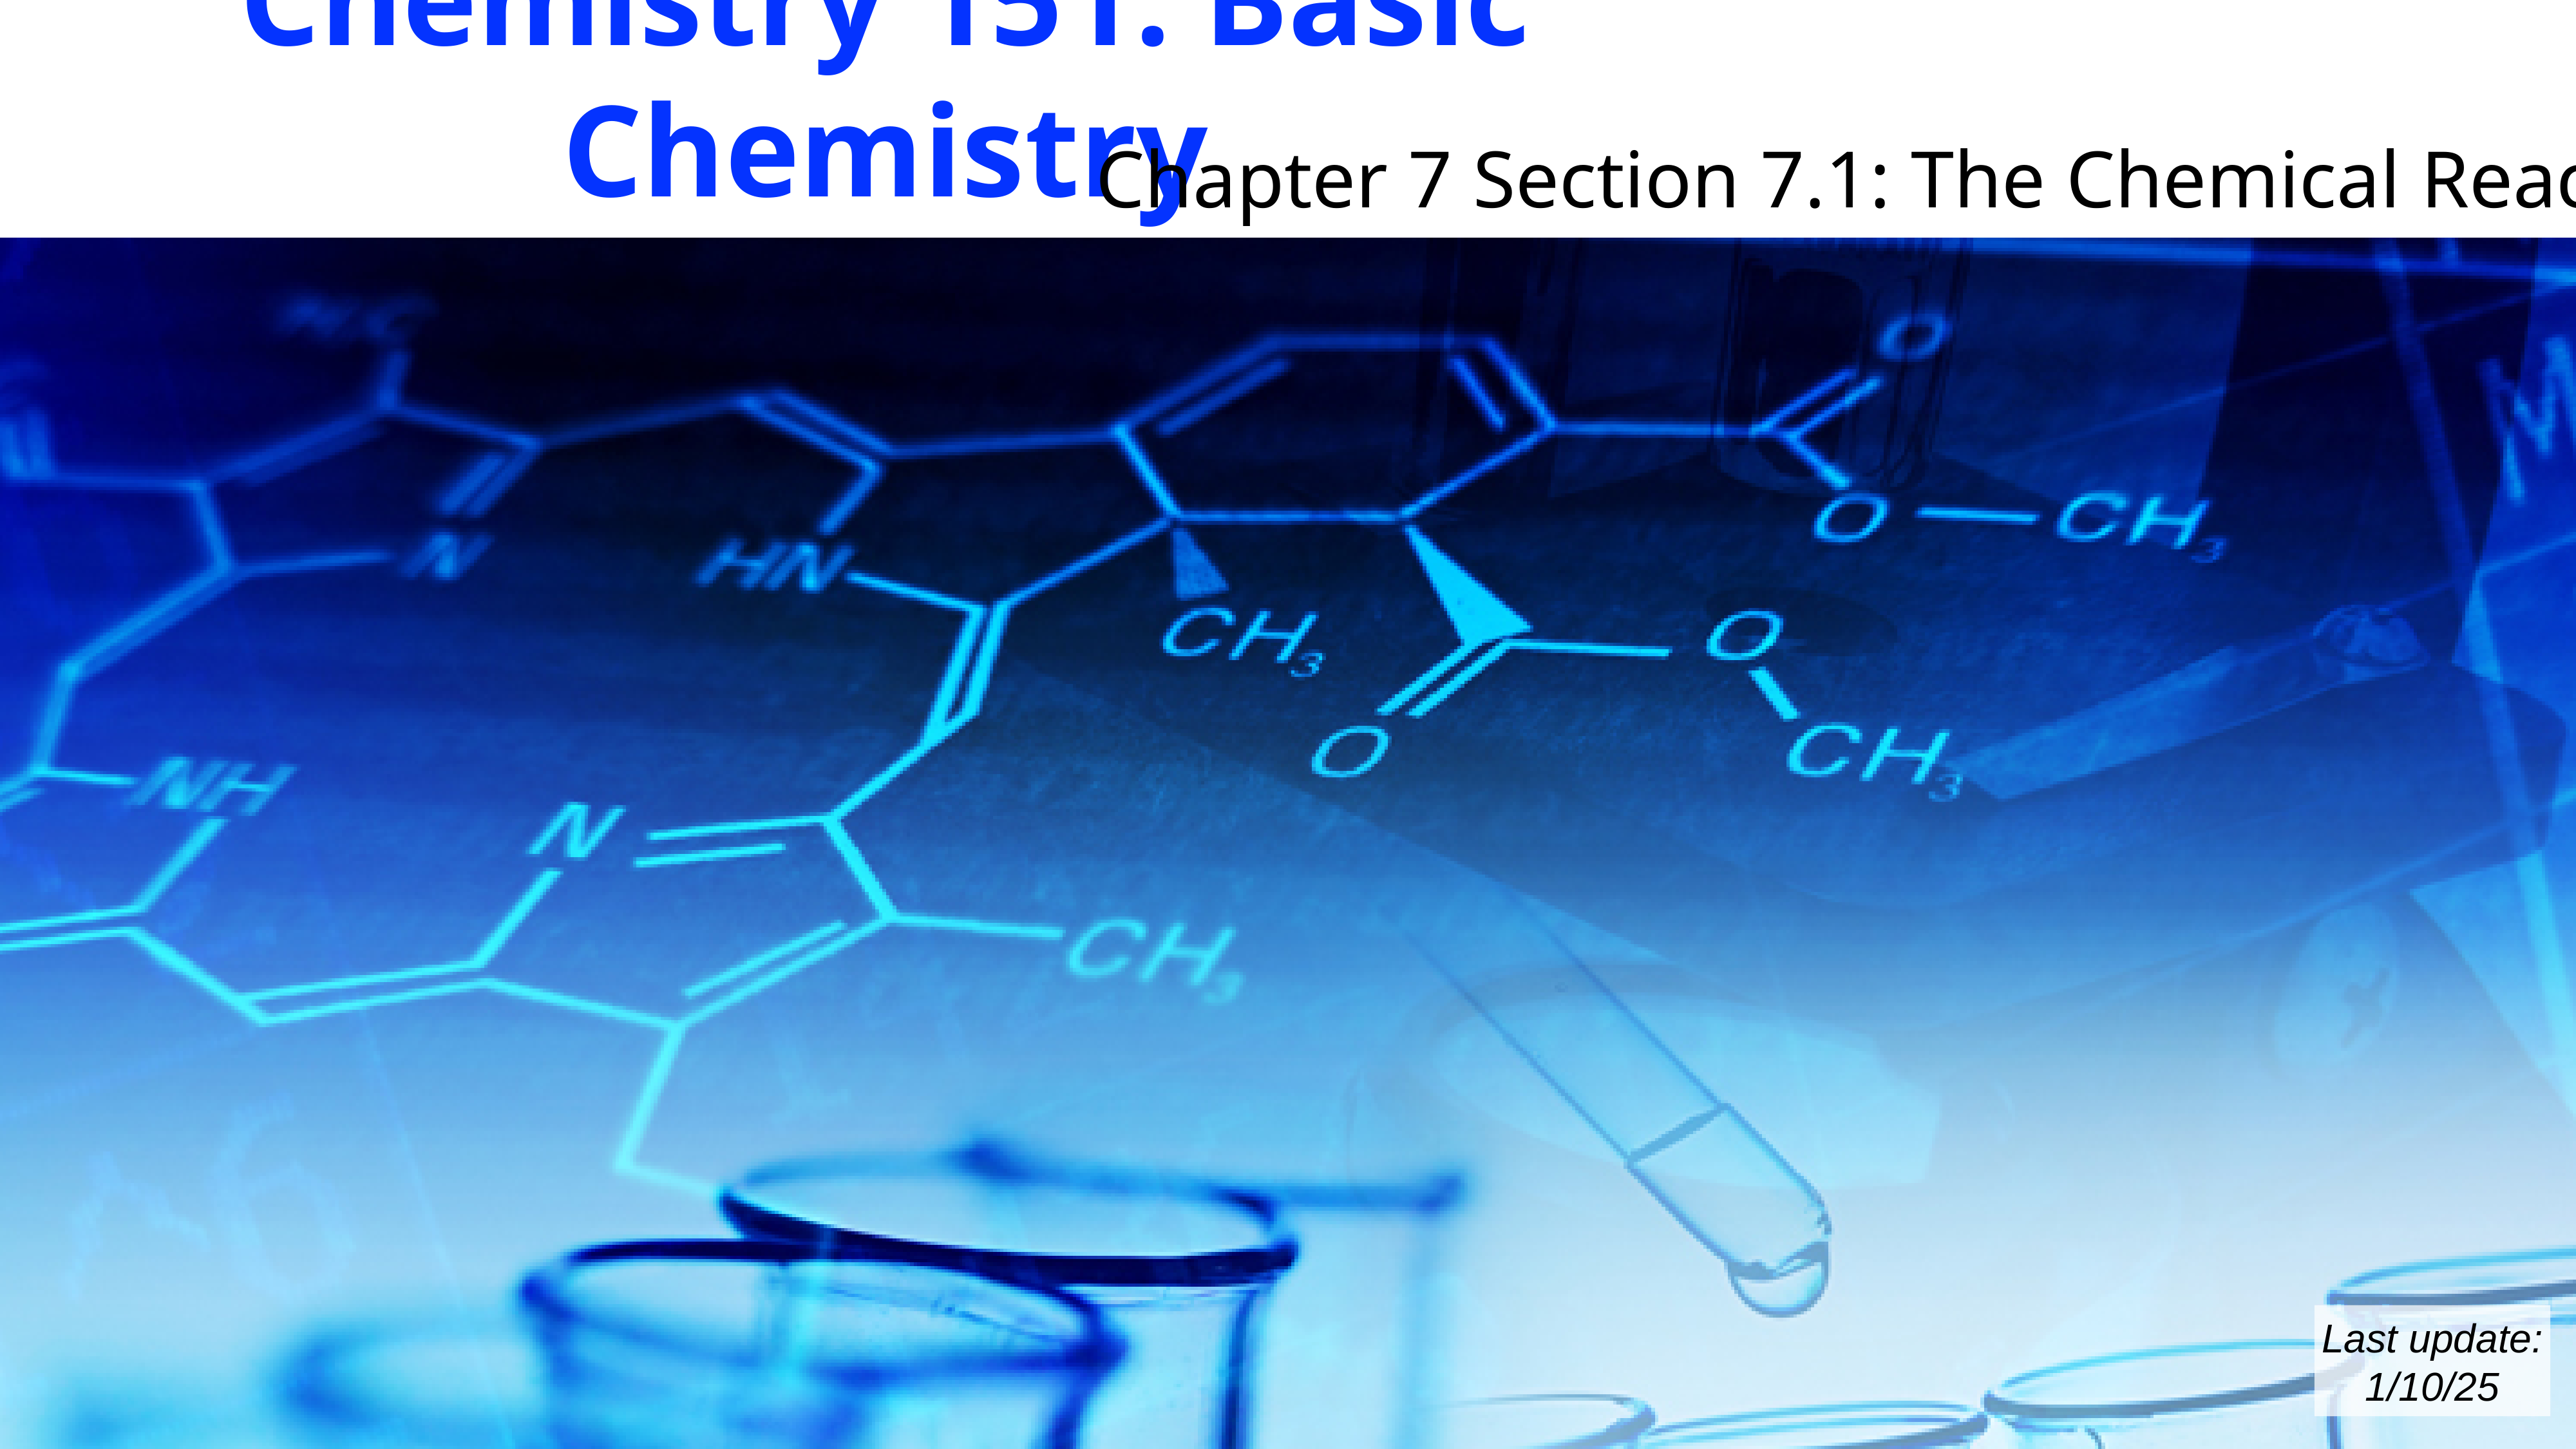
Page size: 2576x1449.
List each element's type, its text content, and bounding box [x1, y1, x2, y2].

picture [0, 237, 2576, 1449]
title Chemistry 151: Basic Chemistry [0, 0, 1867, 237]
list Chapter 7 Section 7.1: The Chemical Reaction [1088, 122, 2576, 237]
